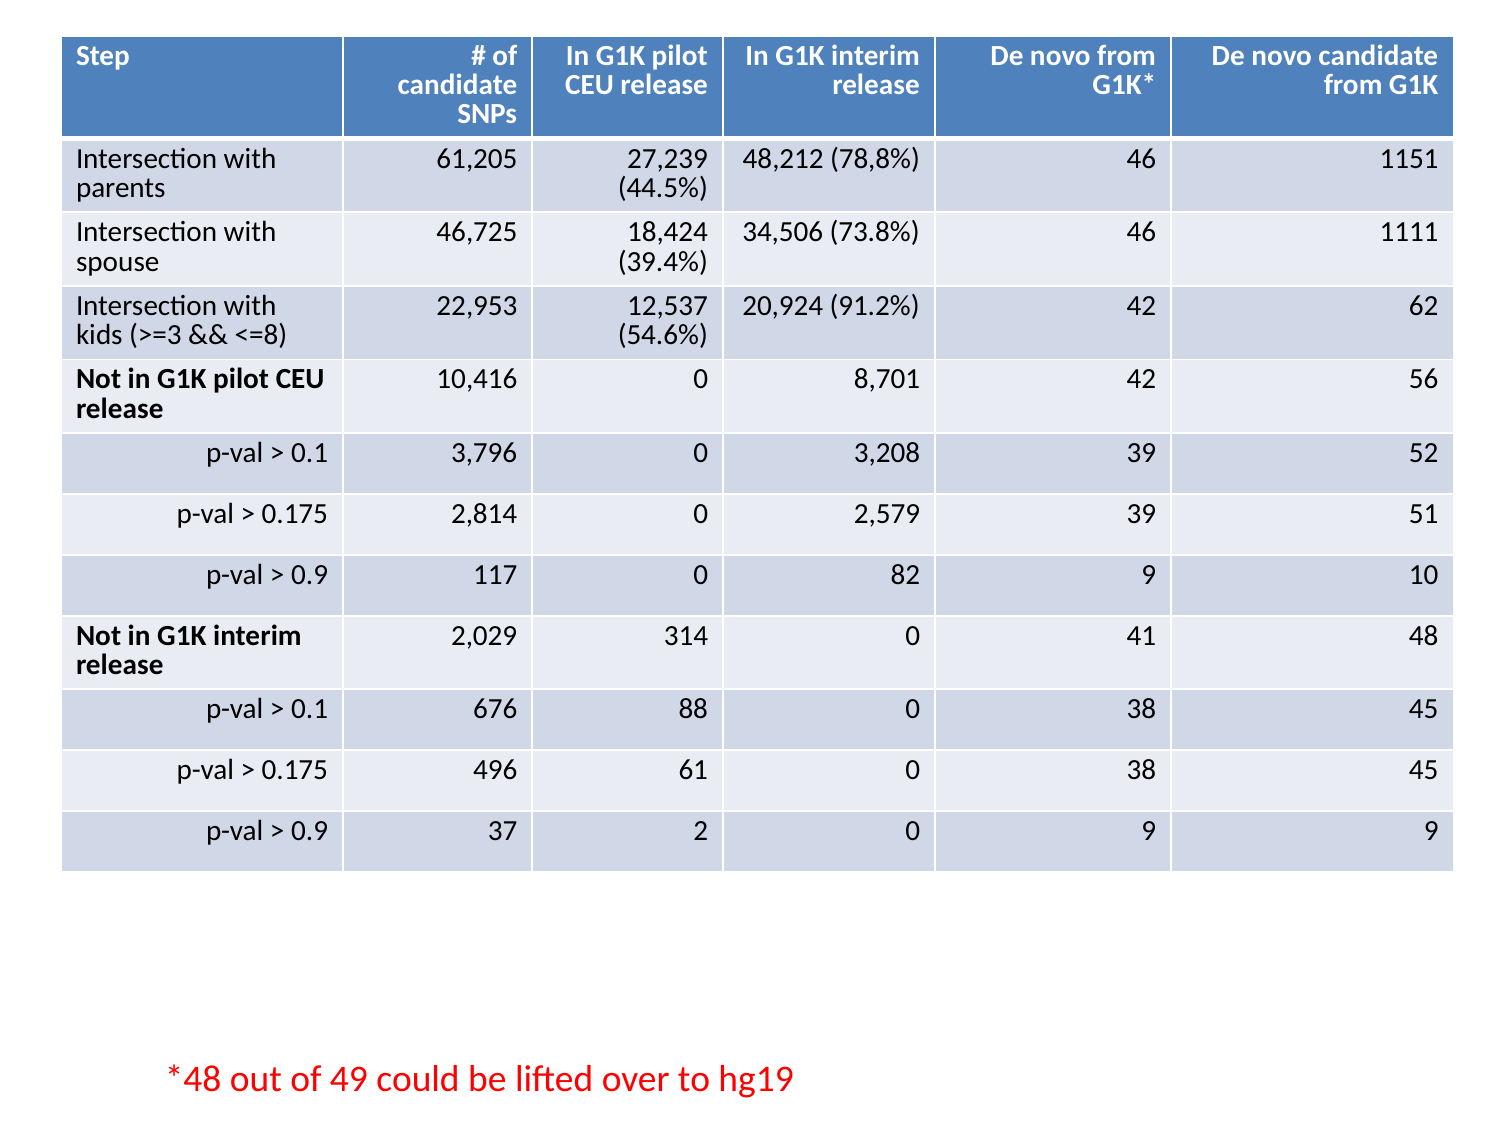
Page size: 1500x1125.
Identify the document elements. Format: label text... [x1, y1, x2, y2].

table_cell 2,029 [344, 617, 531, 688]
table_cell 42 [936, 287, 1170, 359]
table_cell 0 [724, 690, 934, 749]
table_cell 0 [533, 434, 722, 493]
table_header De novo candidate from G1K [1172, 37, 1453, 136]
table_cell 45 [1172, 690, 1453, 749]
table_cell Intersection with kids (>=3 && <=8) [62, 287, 342, 359]
table_cell 46 [936, 213, 1170, 285]
table_cell 88 [533, 690, 722, 749]
table_cell 496 [344, 751, 531, 810]
table_cell 34,506 (73.8%) [724, 213, 934, 285]
table_cell 9 [936, 812, 1170, 871]
table_cell 22,953 [344, 287, 531, 359]
table_cell Intersection with spouse [62, 213, 342, 285]
table_cell 3,208 [724, 434, 934, 493]
table_cell 48,212 (78,8%) [724, 141, 934, 211]
table_cell 82 [724, 556, 934, 615]
table_cell 42 [936, 360, 1170, 432]
table_cell 10 [1172, 556, 1453, 615]
table_cell 0 [533, 360, 722, 432]
table_cell 38 [936, 751, 1170, 810]
table_cell 10,416 [344, 360, 531, 432]
table_cell 2 [533, 812, 722, 871]
table_cell p-val > 0.1 [62, 434, 342, 493]
table_cell 3,796 [344, 434, 531, 493]
table_cell Intersection with parents [62, 141, 342, 211]
table_header # of candidate SNPs [344, 37, 531, 136]
table_cell 27,239 (44.5%) [533, 141, 722, 211]
text_box *48 out of 49 could be lifted over to hg19 [149, 1046, 810, 1106]
table_cell p-val > 0.9 [62, 556, 342, 615]
table_cell 46 [936, 141, 1170, 211]
table_cell 117 [344, 556, 531, 615]
table_cell 0 [724, 617, 934, 688]
table_header De novo from G1K* [936, 37, 1170, 136]
table_cell 20,924 (91.2%) [724, 287, 934, 359]
table_cell 1111 [1172, 213, 1453, 285]
table_cell 61 [533, 751, 722, 810]
table_cell 9 [936, 556, 1170, 615]
table_cell 314 [533, 617, 722, 688]
table_cell 9 [1172, 812, 1453, 871]
table_cell Not in G1K interim release [62, 617, 342, 688]
table_cell p-val > 0.175 [62, 751, 342, 810]
table_cell 18,424 (39.4%) [533, 213, 722, 285]
table_cell 0 [533, 495, 722, 554]
table_cell Not in G1K pilot CEU release [62, 360, 342, 432]
table_cell 39 [936, 495, 1170, 554]
table_cell 1151 [1172, 141, 1453, 211]
table_cell 48 [1172, 617, 1453, 688]
table_cell p-val > 0.9 [62, 812, 342, 871]
table_cell 45 [1172, 751, 1453, 810]
table_cell 8,701 [724, 360, 934, 432]
table_cell 52 [1172, 434, 1453, 493]
table_cell 0 [533, 556, 722, 615]
table_header In G1K pilot CEU release [533, 37, 722, 136]
table_cell 39 [936, 434, 1170, 493]
table_header In G1K interim release [724, 37, 934, 136]
table_cell 46,725 [344, 213, 531, 285]
table_cell p-val > 0.1 [62, 690, 342, 749]
table_cell 2,814 [344, 495, 531, 554]
table_header Step [62, 37, 342, 136]
table_cell 38 [936, 690, 1170, 749]
table_cell 51 [1172, 495, 1453, 554]
table_cell 41 [936, 617, 1170, 688]
table_cell 0 [724, 751, 934, 810]
table_cell 56 [1172, 360, 1453, 432]
table_cell 62 [1172, 287, 1453, 359]
table_cell 12,537 (54.6%) [533, 287, 722, 359]
table_cell p-val > 0.175 [62, 495, 342, 554]
table_cell 61,205 [344, 141, 531, 211]
table_cell 676 [344, 690, 531, 749]
table_cell 2,579 [724, 495, 934, 554]
table_cell 37 [344, 812, 531, 871]
table_cell 0 [724, 812, 934, 871]
